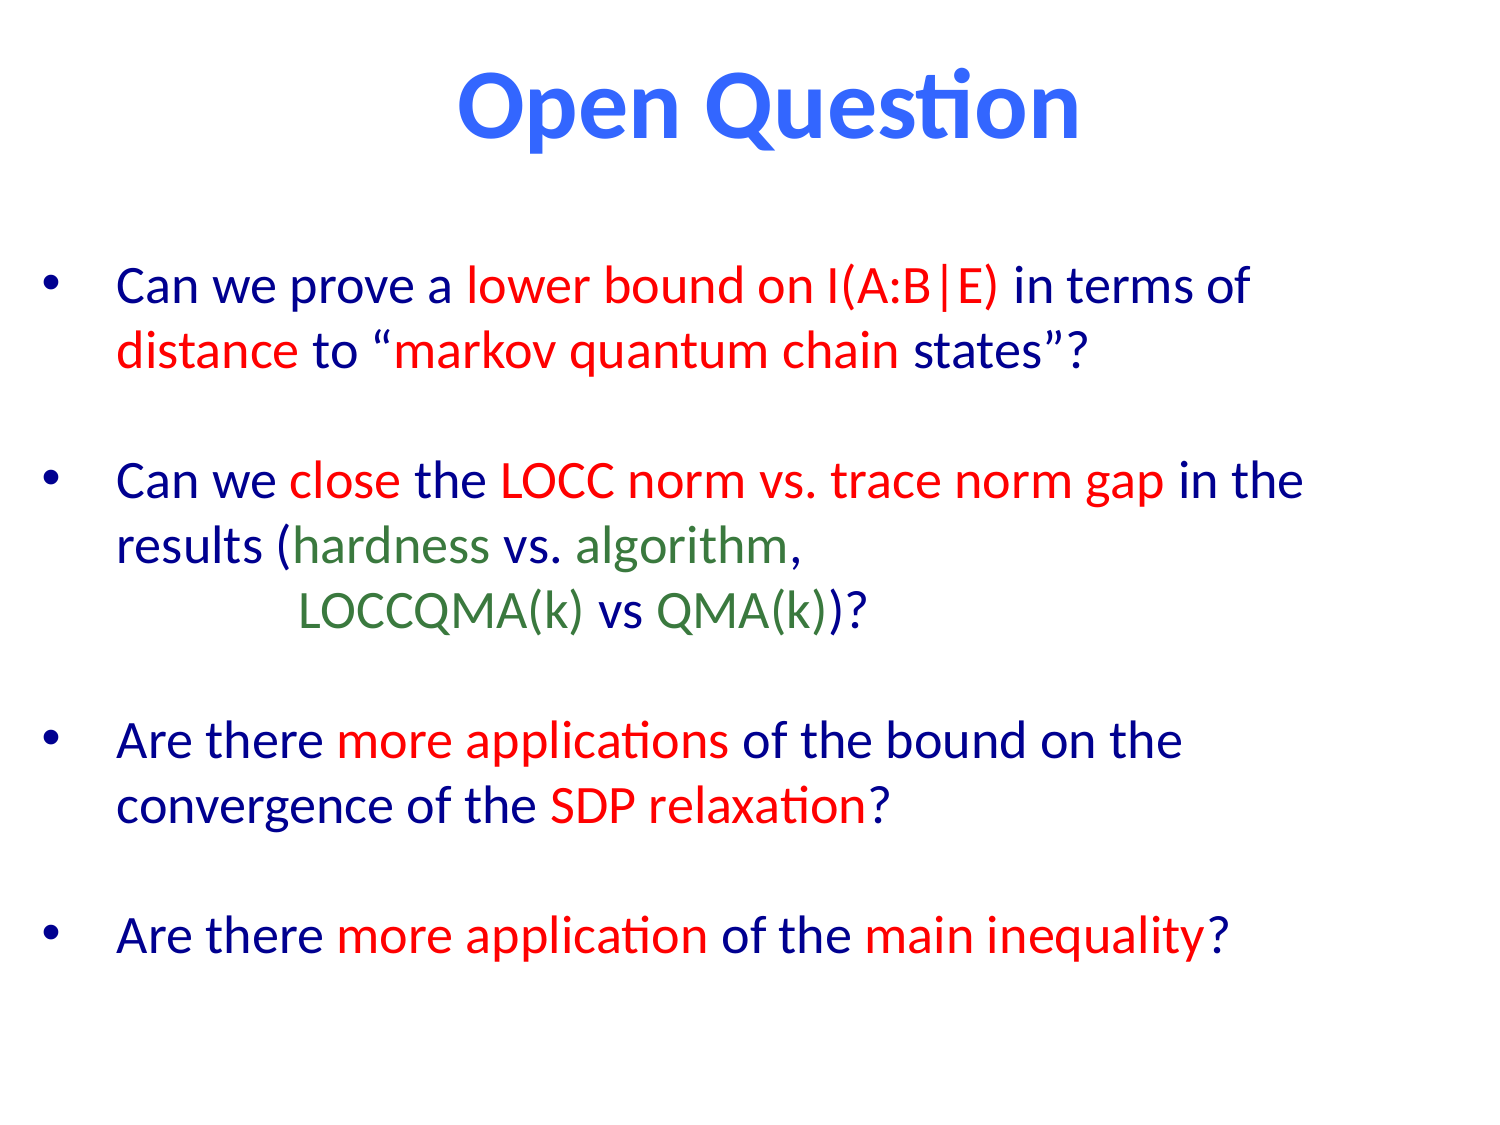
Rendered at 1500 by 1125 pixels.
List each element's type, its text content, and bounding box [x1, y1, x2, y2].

text_box Open Question [26, 0, 1500, 243]
text_box Can we prove a lower bound on I(A:B|E) in terms of distance to “markov quantum chain states”? Can we close the LOCC norm vs. trace norm gap in the results (hardness vs. algorithm, LOCCQMA(k) vs QMA(k))? Are there more applications of the bound on the convergence of the SDP relaxation? Are there more application of the main inequality? [26, 242, 1425, 972]
